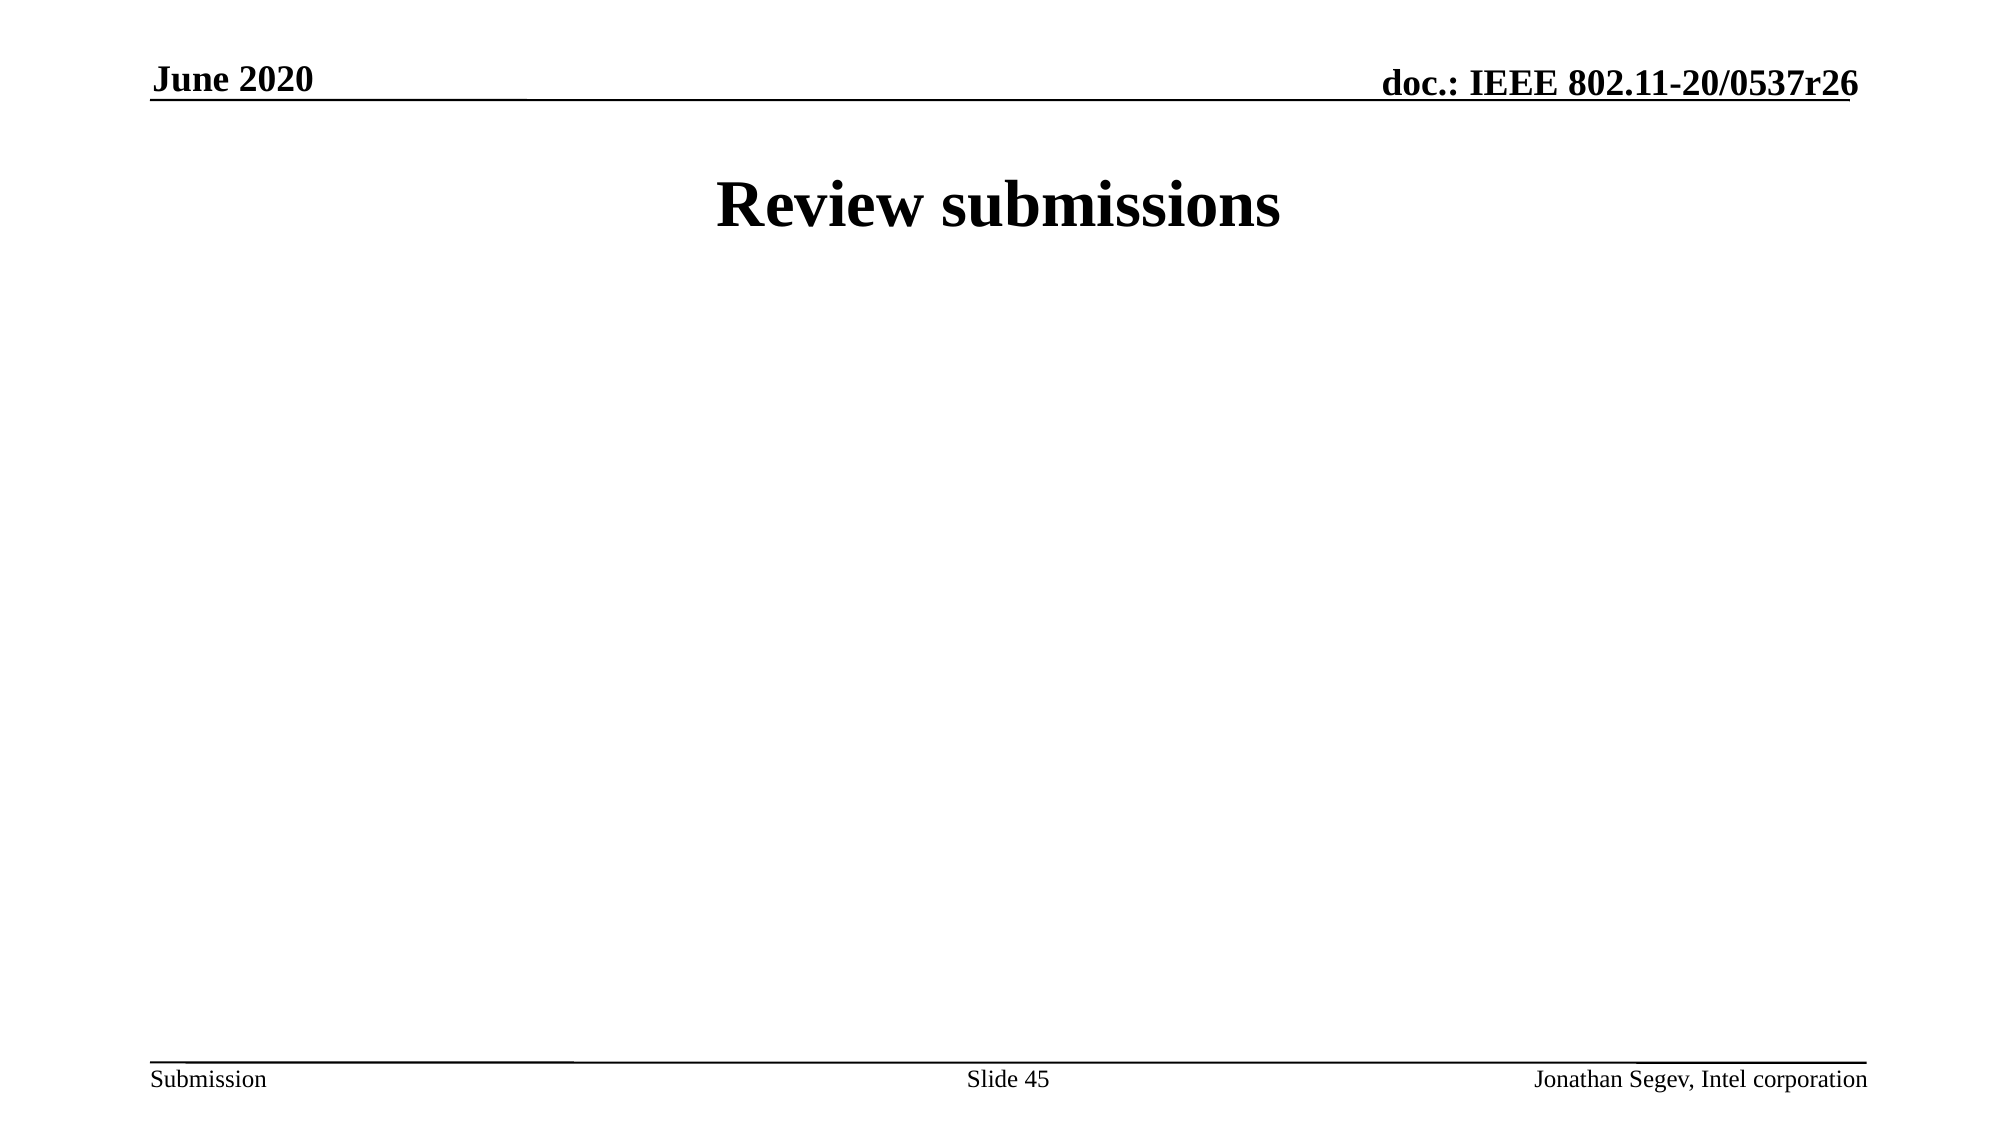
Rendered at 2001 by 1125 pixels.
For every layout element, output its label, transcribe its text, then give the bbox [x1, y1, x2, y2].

footer Jonathan Segev, Intel corporation [1171, 1061, 1869, 1093]
slide_number Slide 45 [950, 1061, 1067, 1123]
title Review submissions [149, 112, 1850, 288]
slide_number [152, 54, 563, 100]
